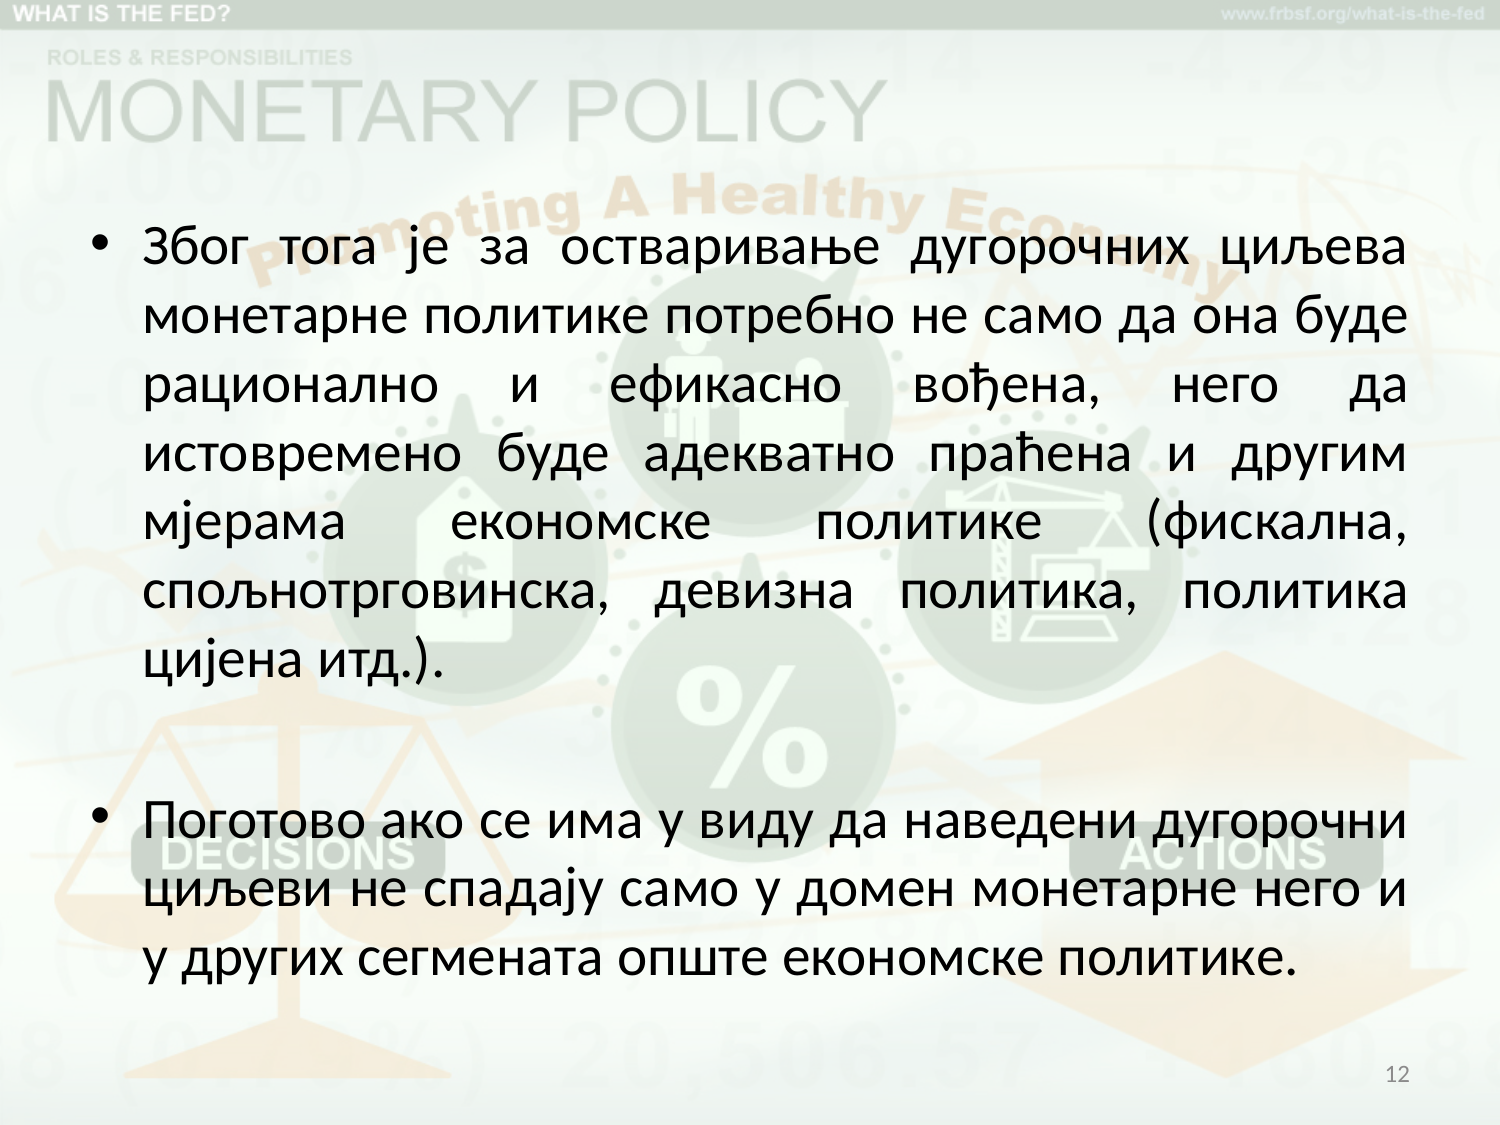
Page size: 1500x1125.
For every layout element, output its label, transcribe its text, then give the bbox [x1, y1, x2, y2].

list Због тога је за остваривање дугорочних циљева монетарне политике потребно не само да она буде рационално и ефикасно вођена, него да истовремено буде адекватно праћена и другим мјерама економске политике (фискална, спољнотрговинска, девизна политика, политика цијена итд.). Поготово ако се има у виду да наведени дугорочни циљеви не спадају само у домен монетарне него и у других сегмената опште економске политике. [75, 200, 1425, 1005]
slide_number 12 [1074, 1042, 1425, 1103]
